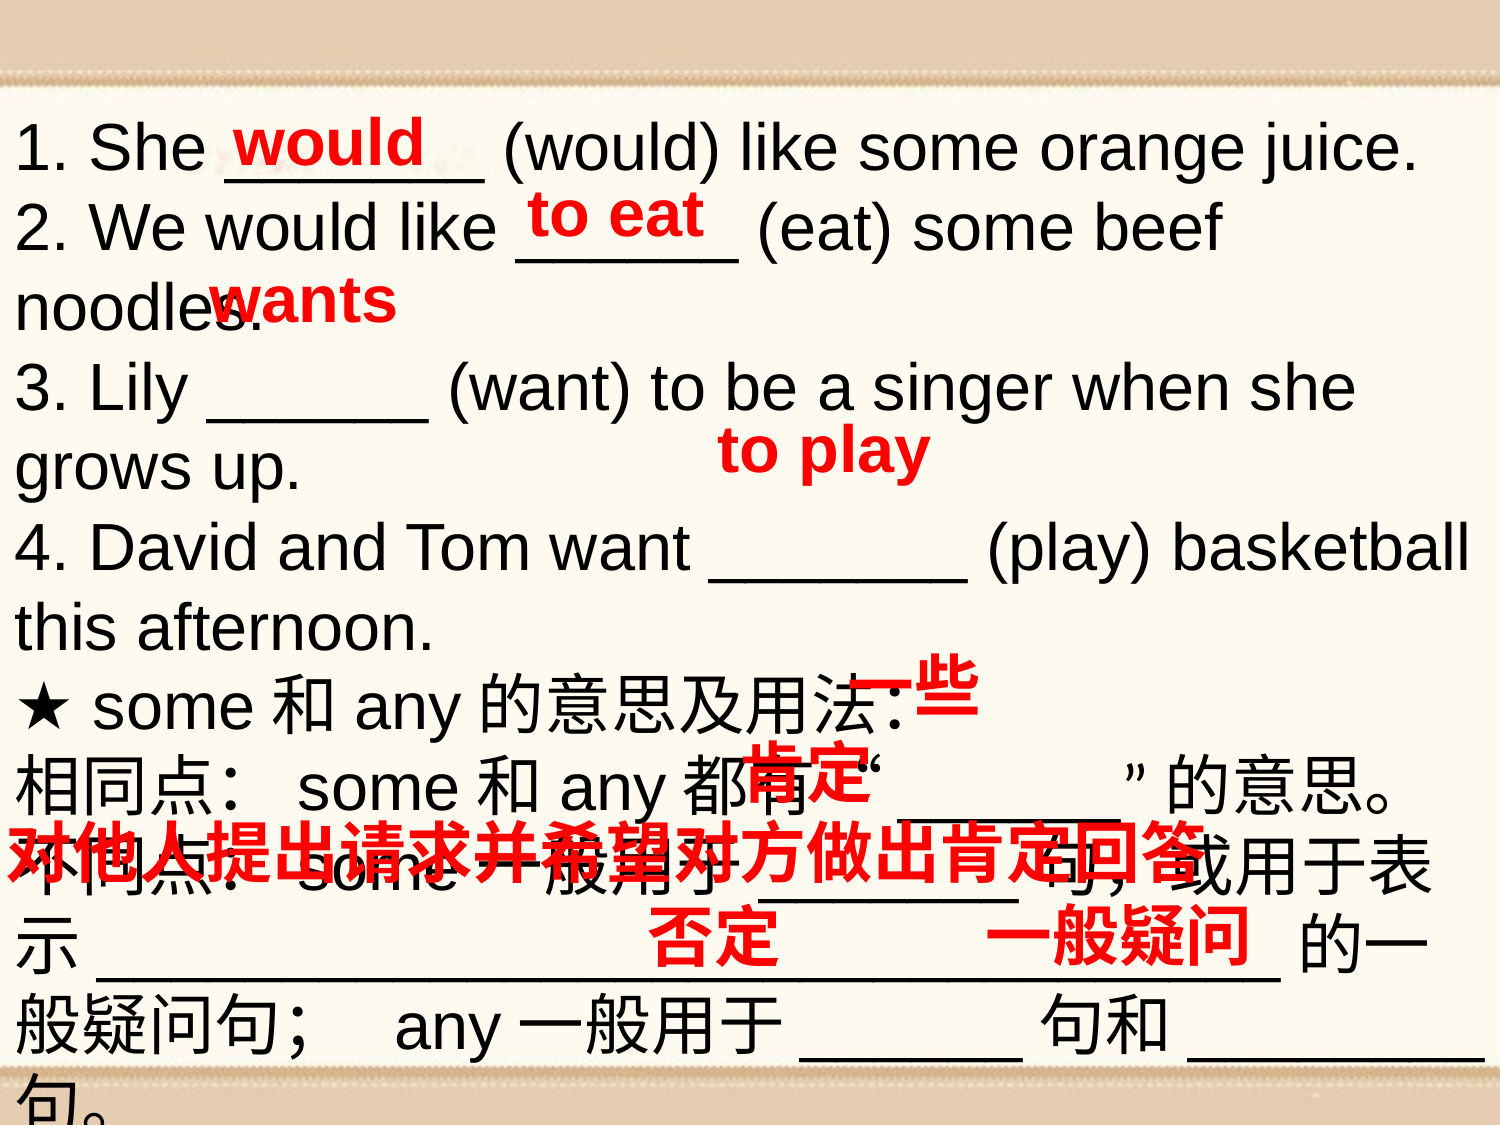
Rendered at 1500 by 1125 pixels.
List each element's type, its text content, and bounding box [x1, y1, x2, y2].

text_box 一些 [833, 636, 1025, 731]
text_box to eat [512, 162, 750, 258]
picture [0, 0, 1500, 96]
text_box 一般疑问 [970, 886, 1325, 981]
text_box 肯定 [725, 723, 971, 803]
text_box wants [194, 248, 441, 344]
text_box 否定 [633, 887, 879, 983]
text_box 1. She _______ (would) like some orange juice. 2. We would like ______ (eat) some beef noodles. 3. Lily ______ (want) to be a singer when she grows up. 4. David and Tom want _______ (play) basketball this afternoon. ★ some和any的意思及用法： 相同点：some和any都有“______”的意思。 不同点：some一般用于_______句，或用于表示________________________________的一般疑问句； any一般用于______句和________句。 [0, 96, 1500, 1125]
text_box to play [702, 398, 1195, 494]
text_box 对他人提出请求并希望对方做出肯定回答 [0, 803, 1238, 899]
text_box would [218, 91, 488, 187]
